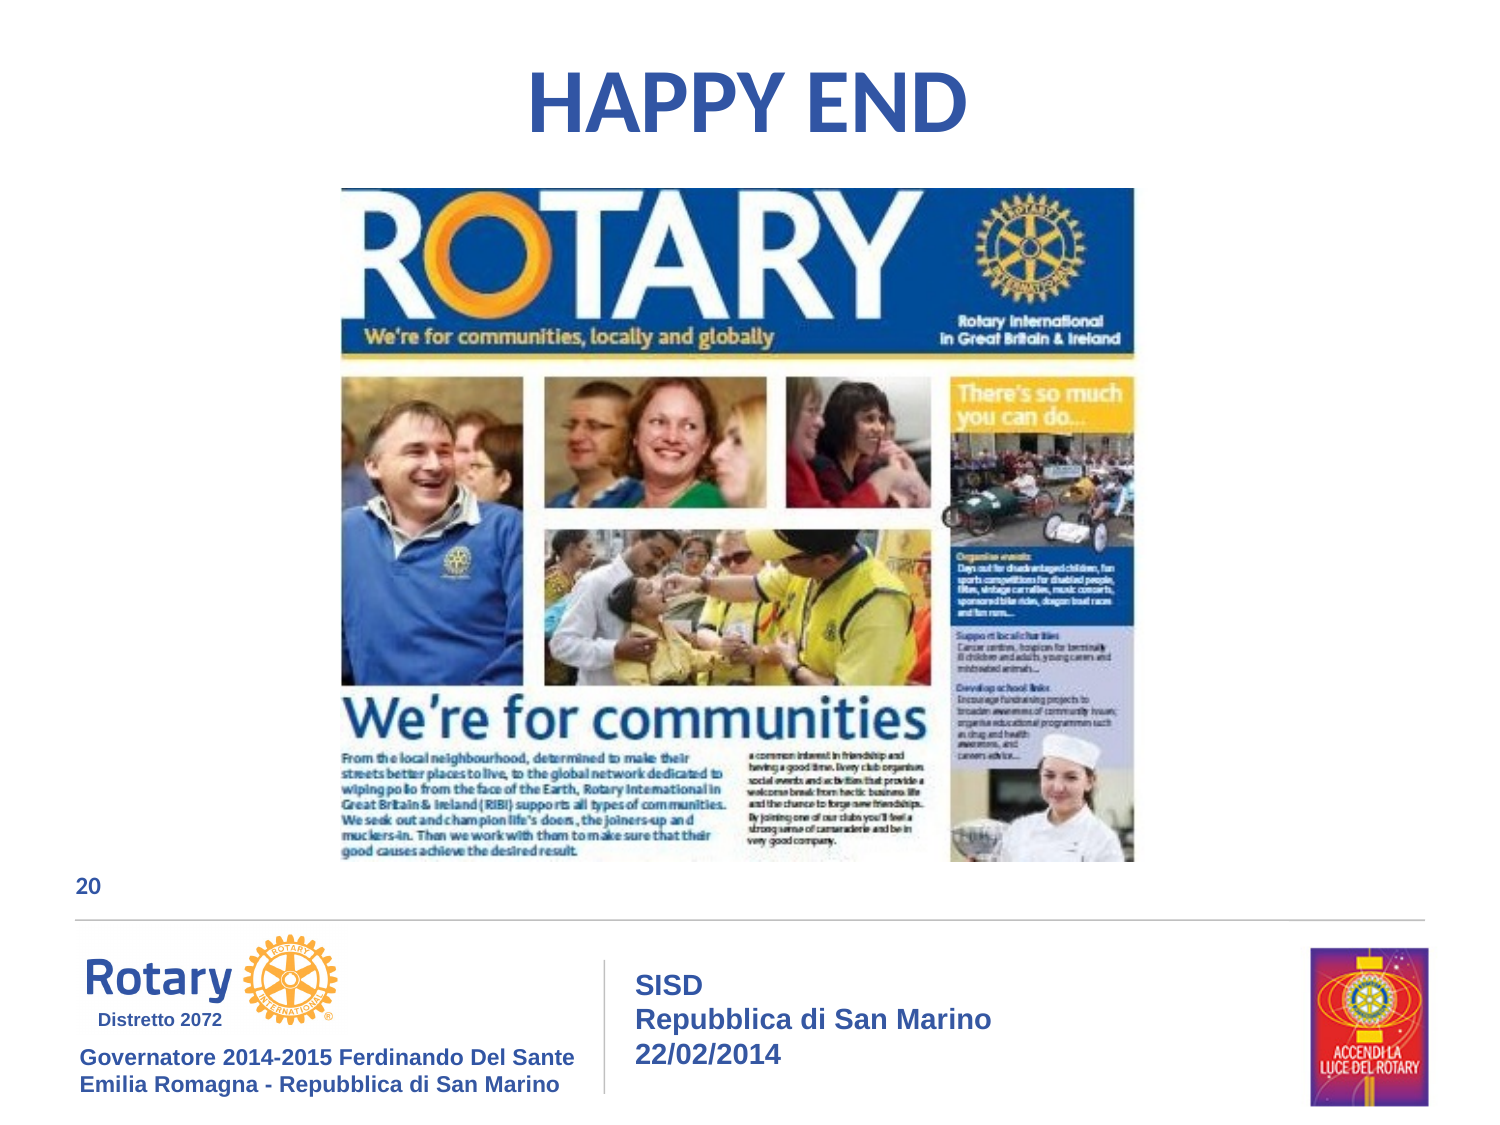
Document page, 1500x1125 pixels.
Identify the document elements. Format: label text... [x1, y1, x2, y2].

picture [76, 924, 348, 1035]
picture [1297, 924, 1470, 1125]
picture [340, 188, 1148, 863]
title HAPPY END [0, 33, 1497, 159]
